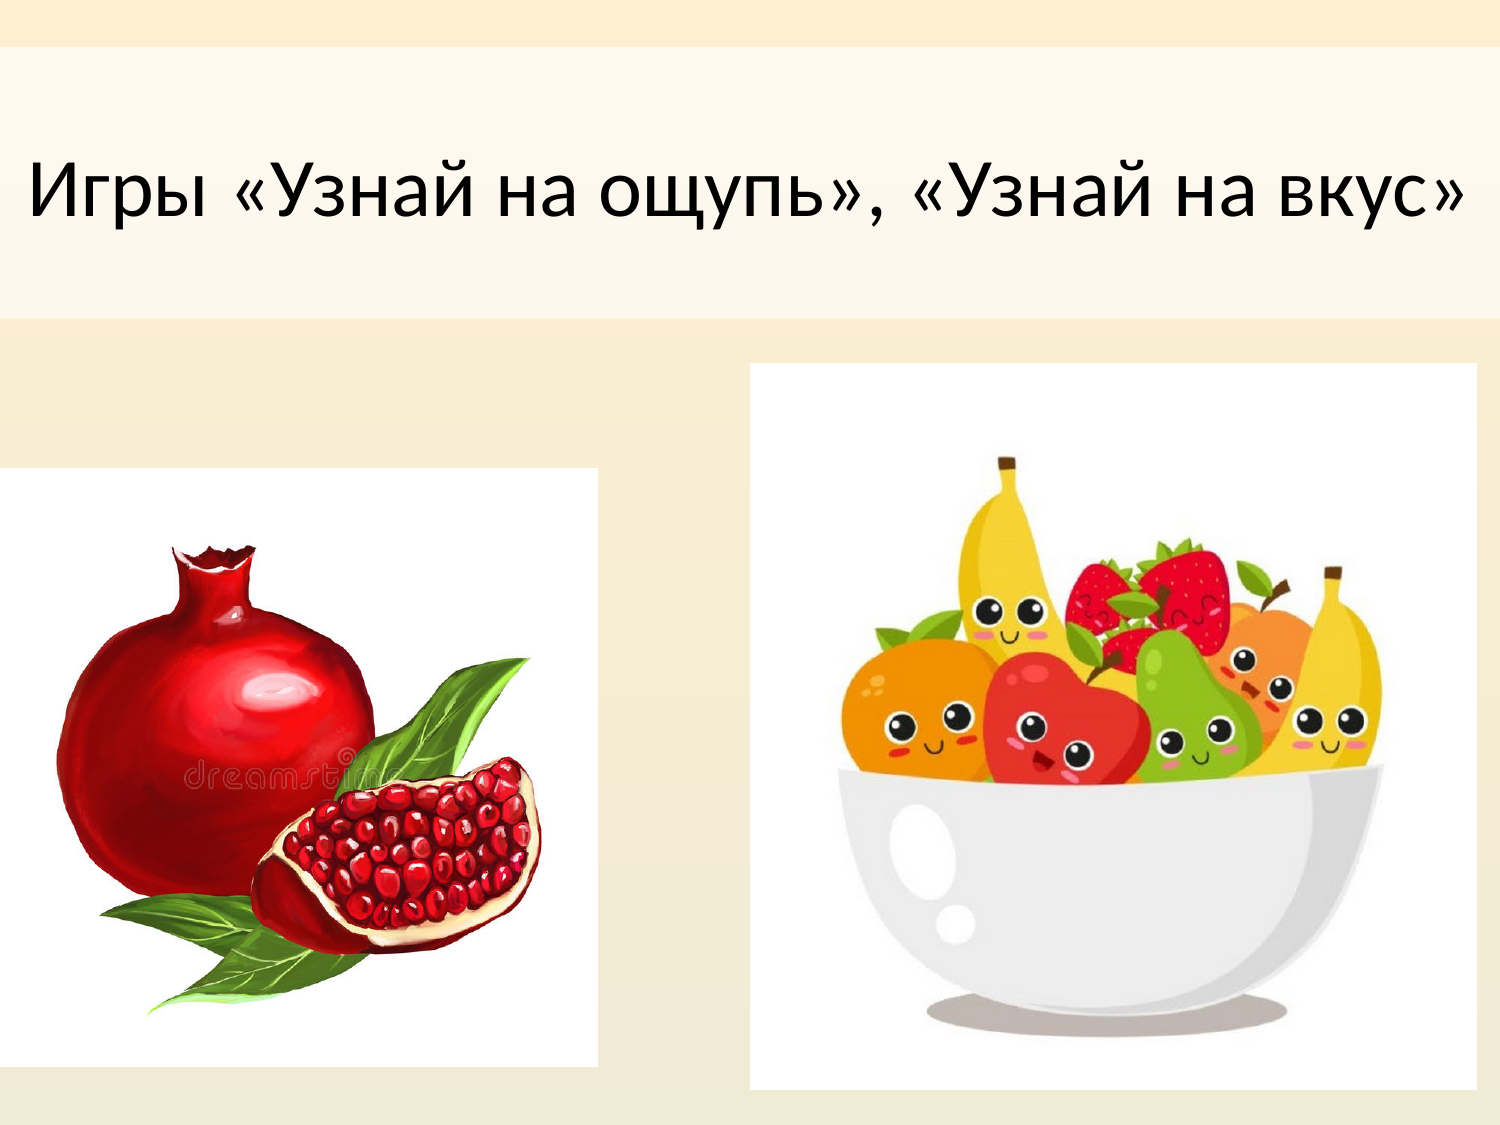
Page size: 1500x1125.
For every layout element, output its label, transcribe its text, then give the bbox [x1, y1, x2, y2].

title Игры «Узнай на ощупь», «Узнай на вкус» [0, 46, 1500, 319]
picture [749, 363, 1477, 1091]
picture [0, 468, 598, 1067]
